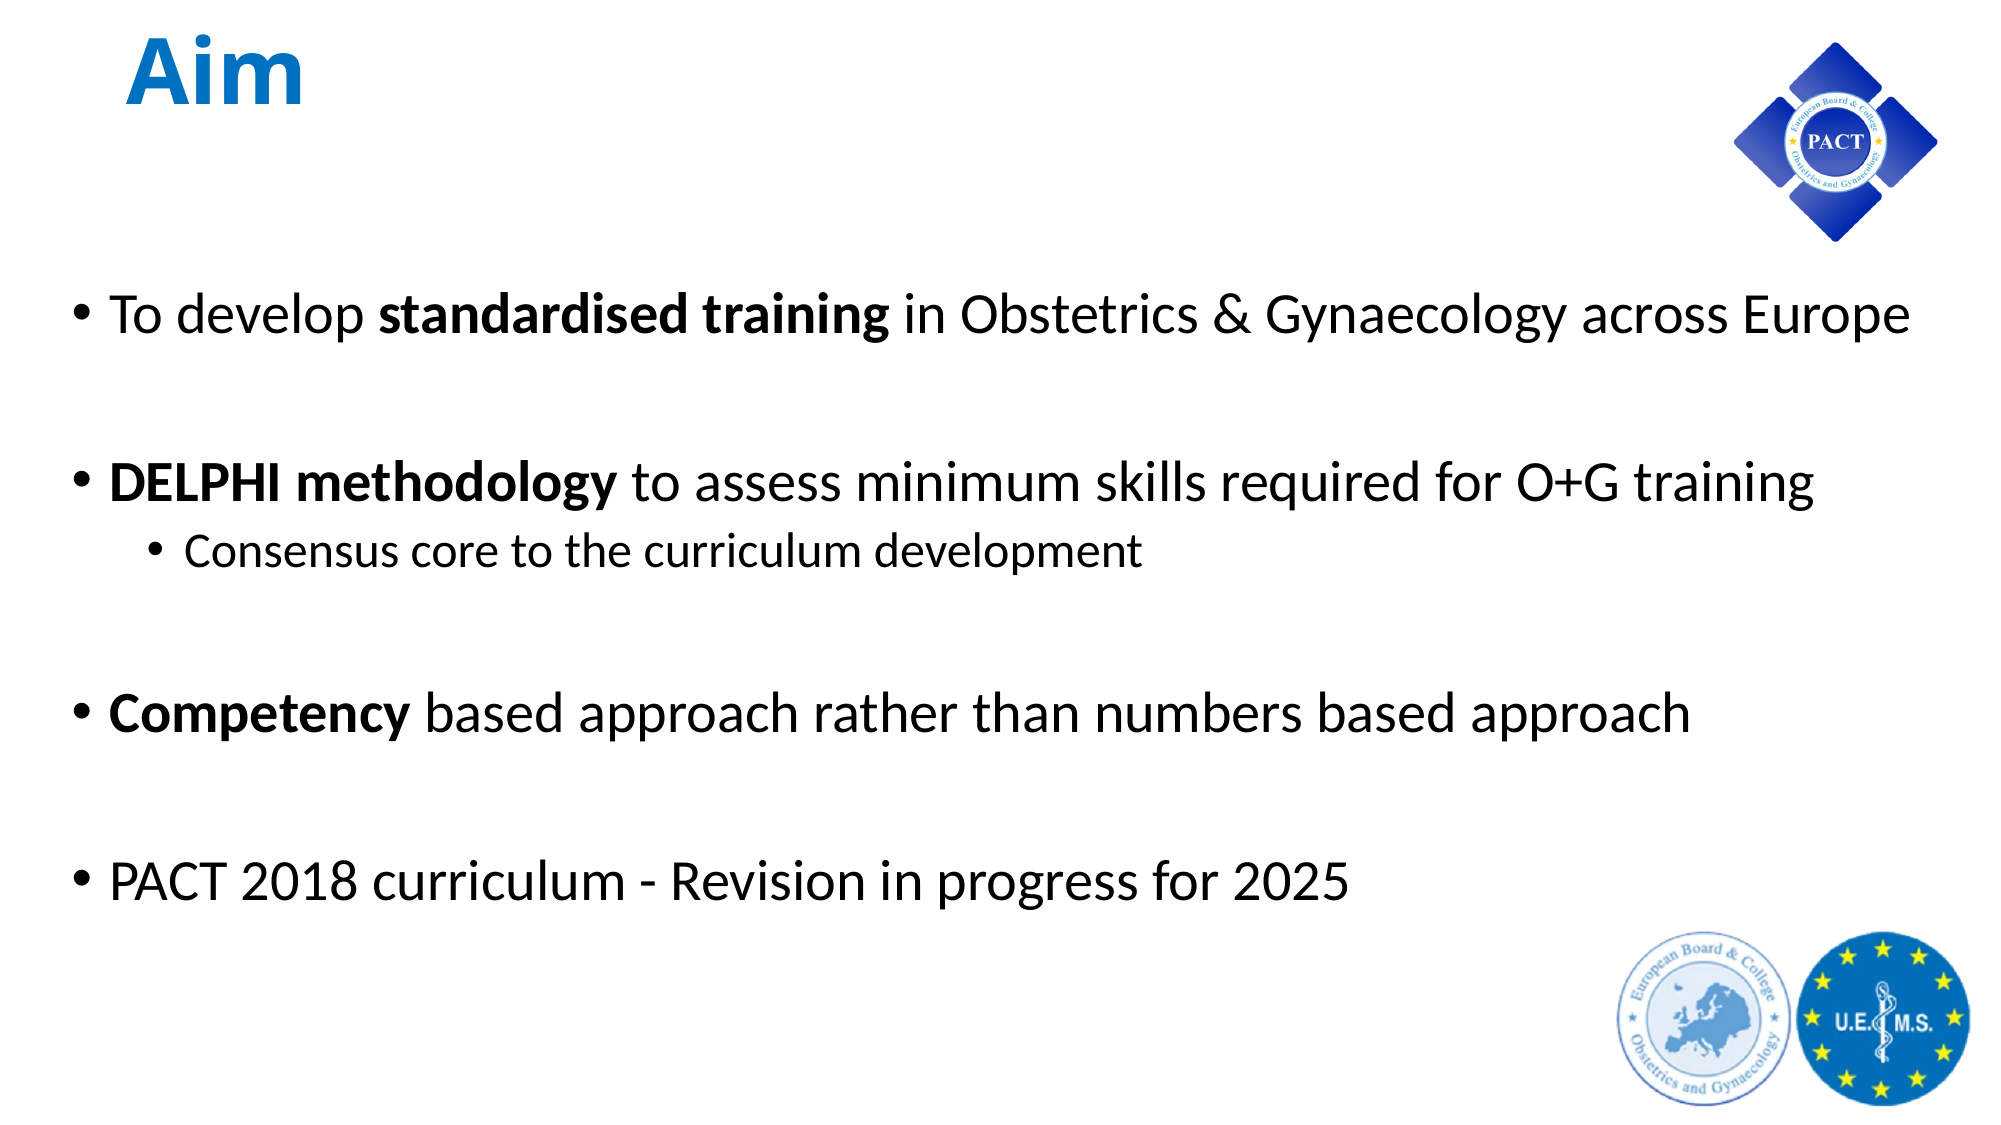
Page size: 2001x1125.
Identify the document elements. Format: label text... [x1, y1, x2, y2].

picture [1597, 906, 2000, 1125]
picture [1691, 18, 1981, 253]
list To develop standardised training in Obstetrics & Gynaecology across Europe DELPHI methodology to assess minimum skills required for O+G training Consensus core to the curriculum development Competency based approach rather than numbers based approach PACT 2018 curriculum - Revision in progress for 2025 [56, 275, 1970, 1125]
title Aim [111, 0, 1837, 184]
